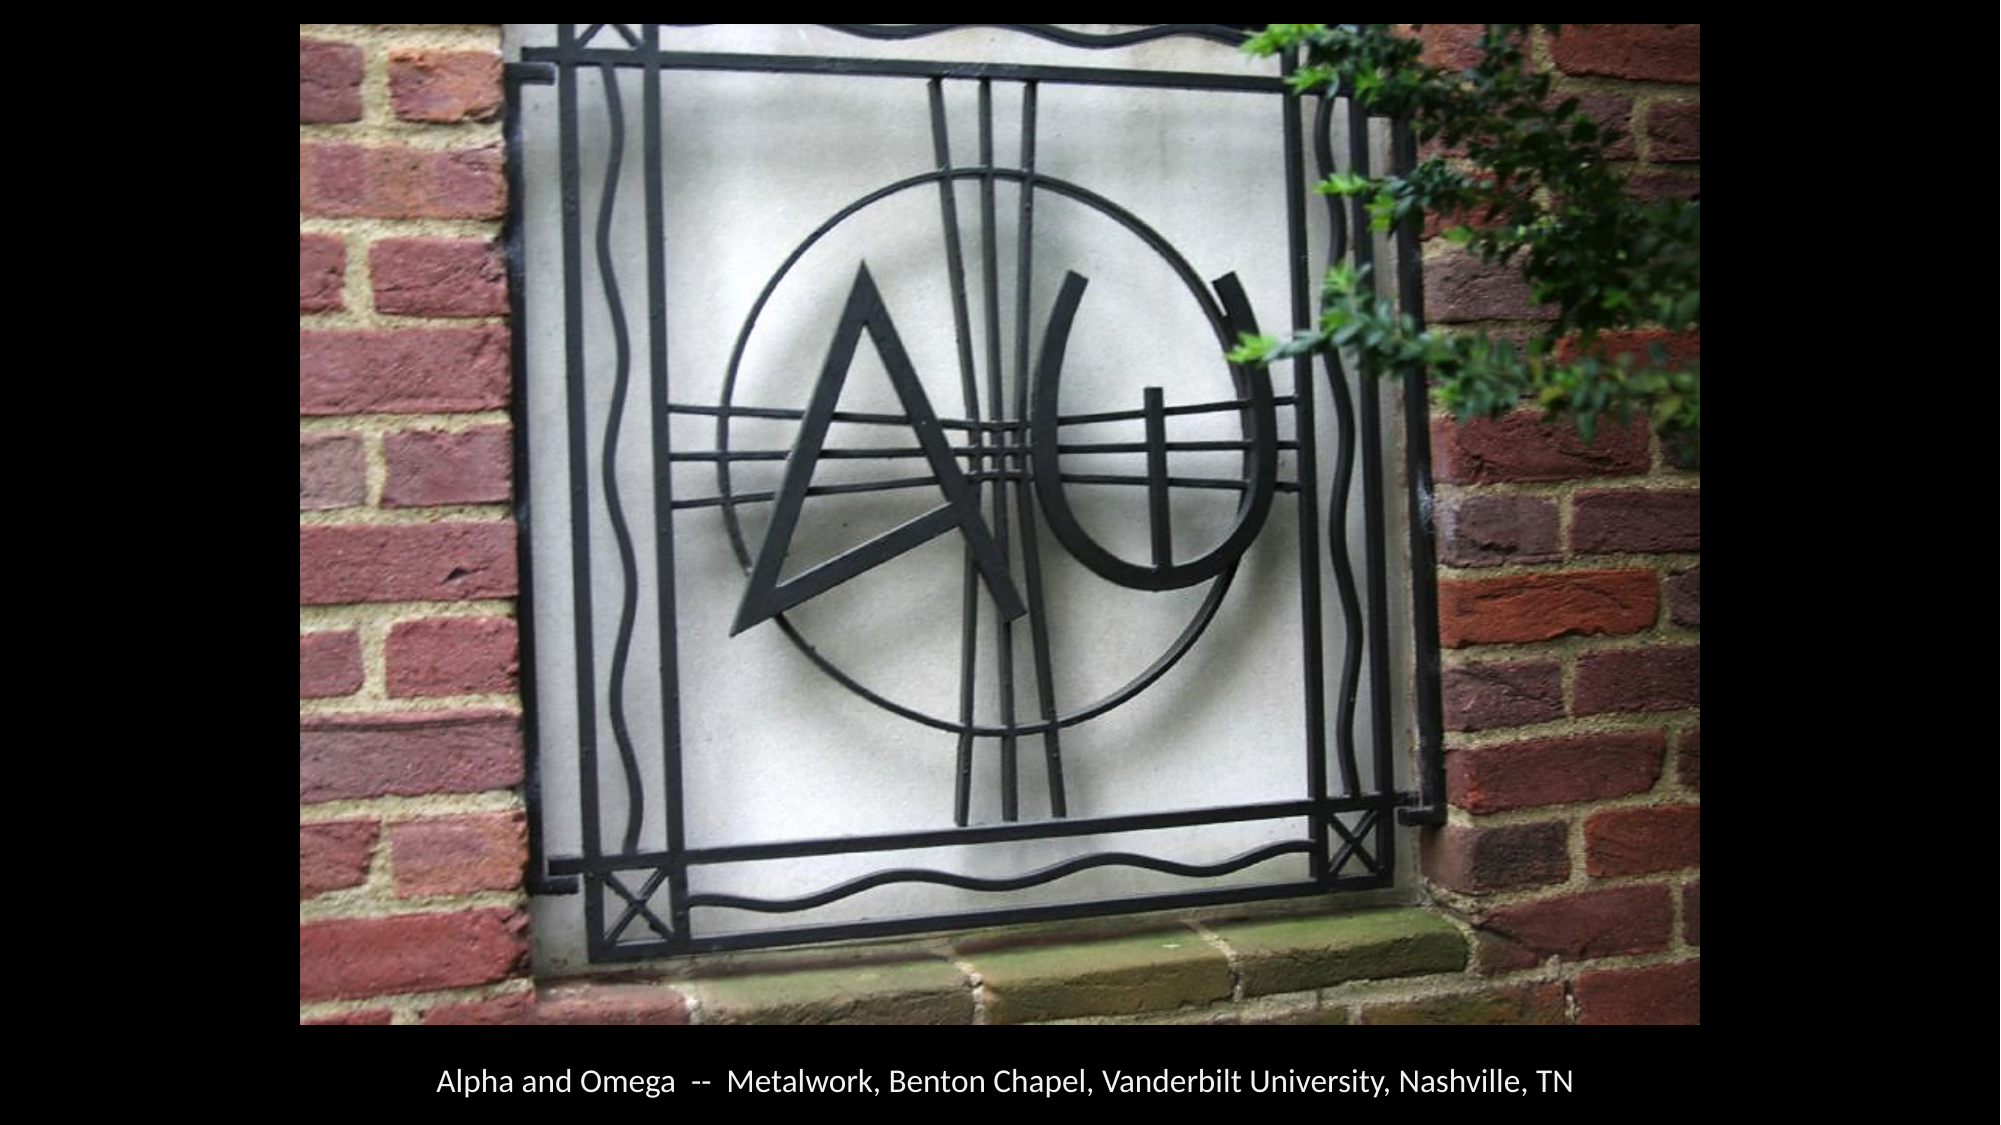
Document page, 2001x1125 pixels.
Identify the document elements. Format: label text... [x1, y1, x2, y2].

text_box Alpha and Omega -- Metalwork, Benton Chapel, Vanderbilt University, Nashville, TN [287, 1051, 1725, 1107]
picture [299, 24, 1701, 1026]
